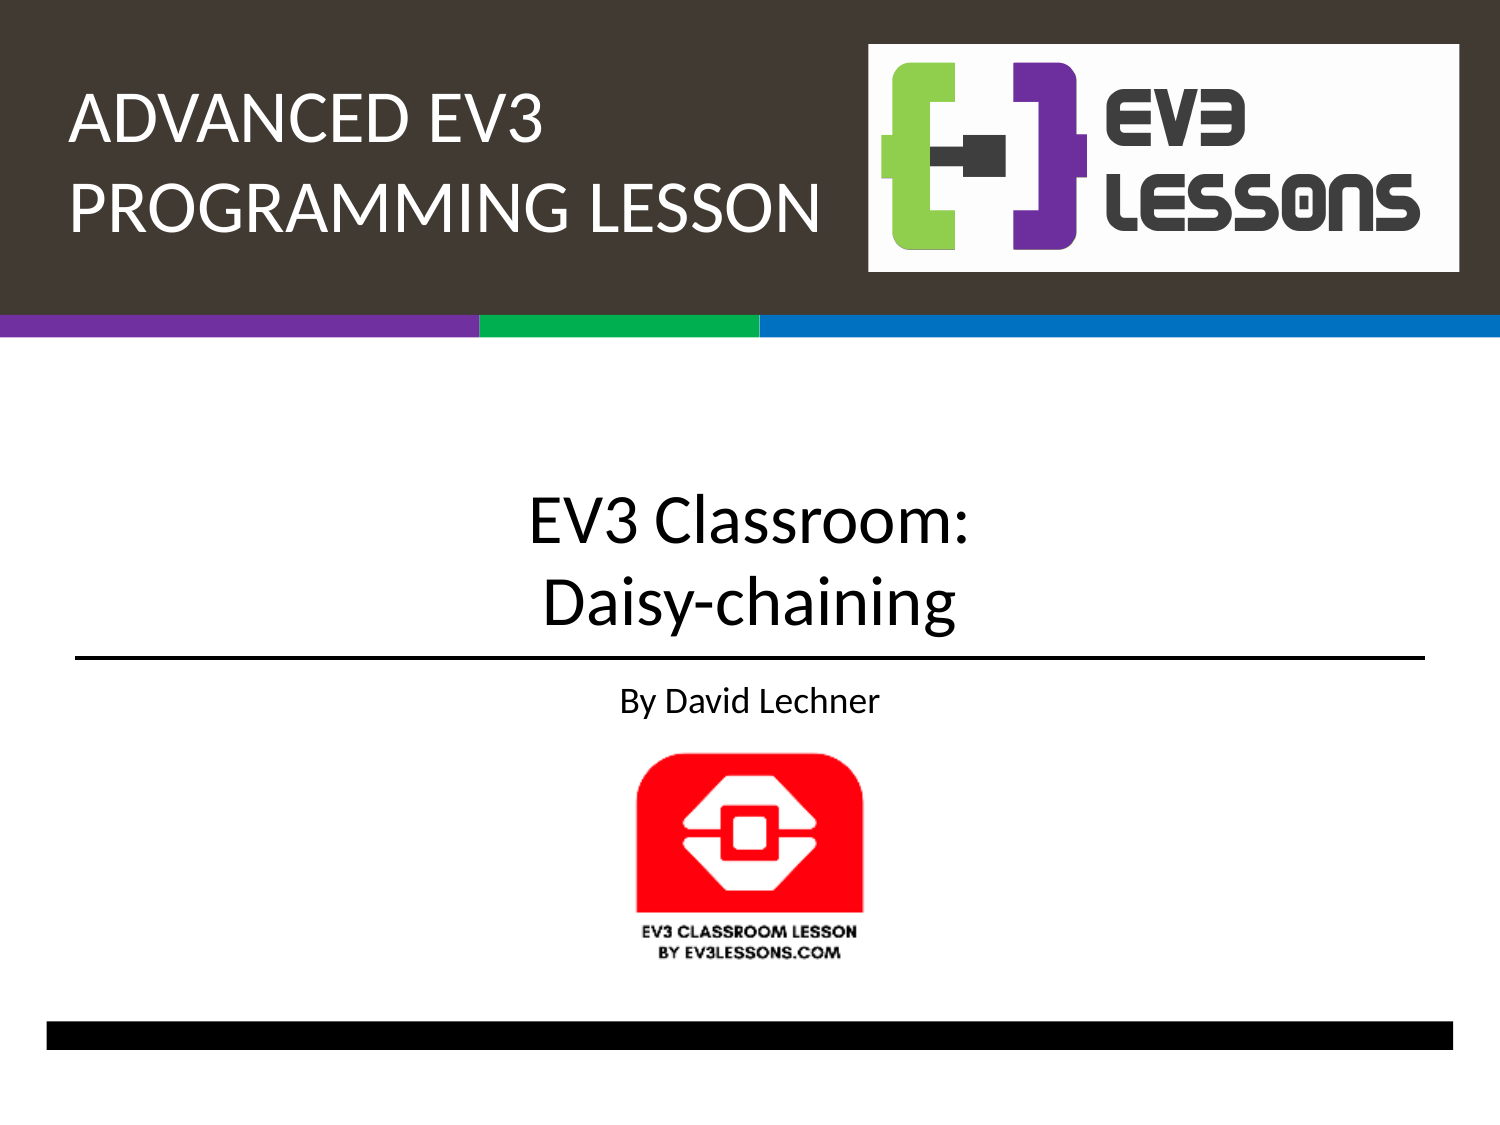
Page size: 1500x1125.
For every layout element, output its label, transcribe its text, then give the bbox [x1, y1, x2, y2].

picture [630, 747, 869, 986]
subtitle By David Lechner [75, 668, 1425, 748]
picture [867, 43, 1461, 272]
title EV3 Classroom: Daisy-chaining [75, 468, 1425, 647]
